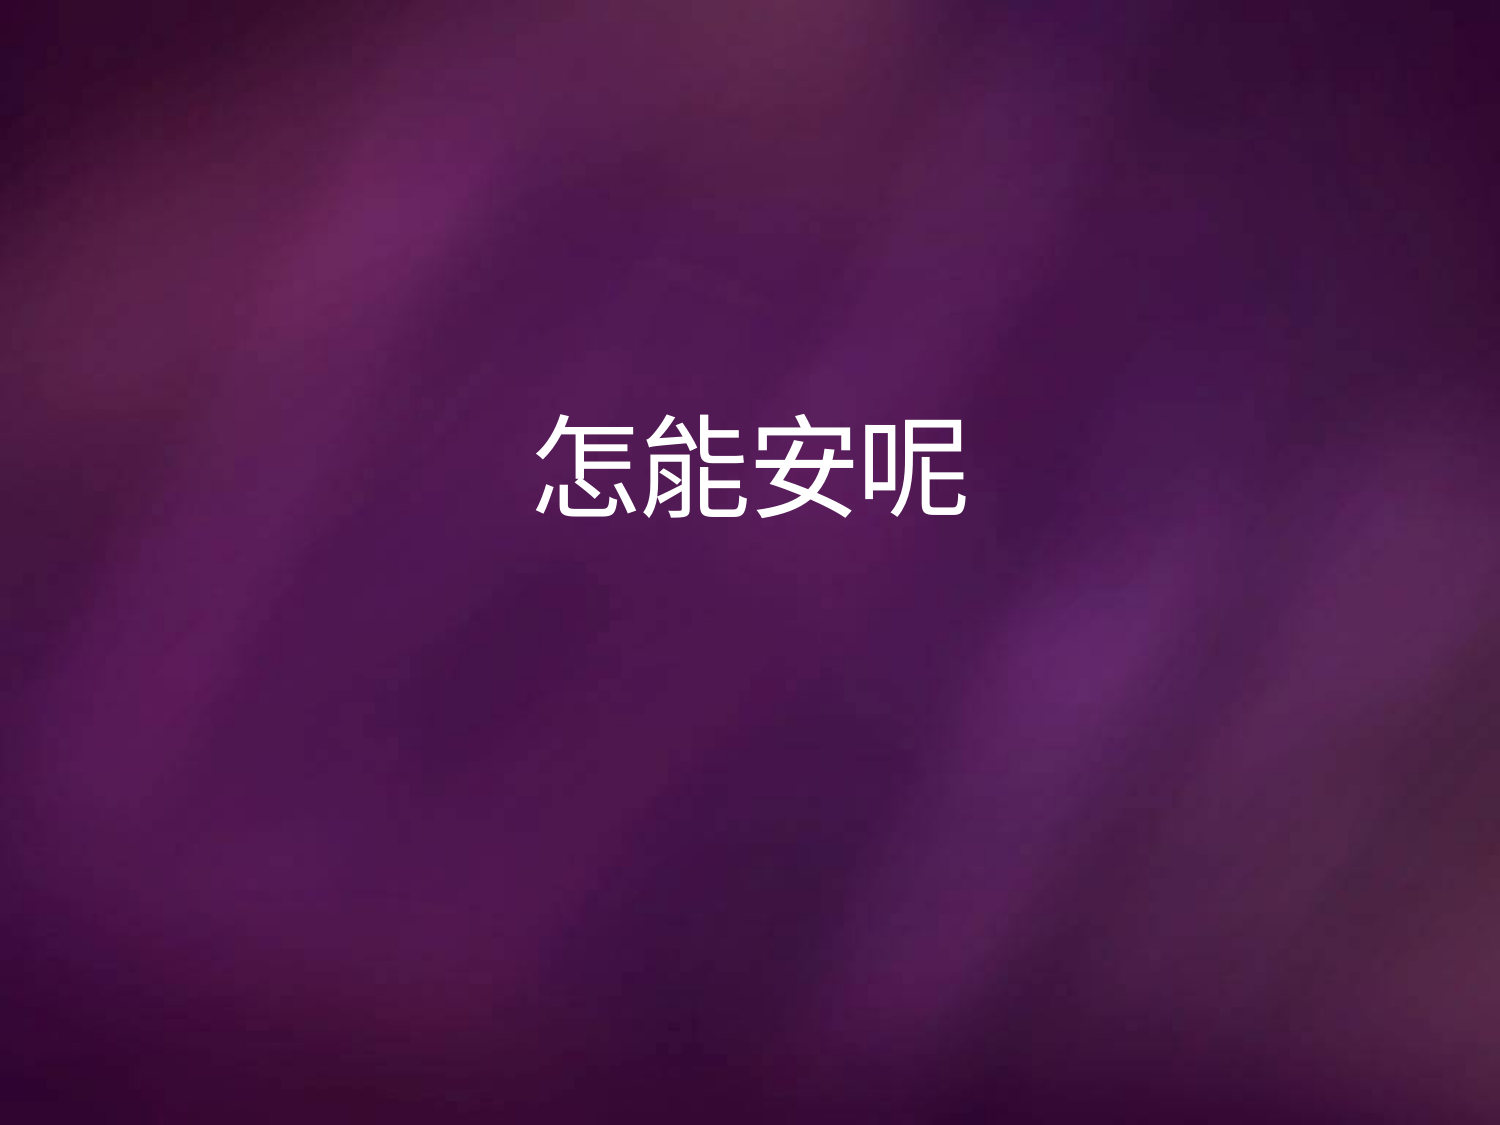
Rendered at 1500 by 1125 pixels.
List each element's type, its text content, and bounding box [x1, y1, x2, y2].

title 怎能安呢 [119, 412, 1380, 563]
picture [0, 0, 1500, 1125]
